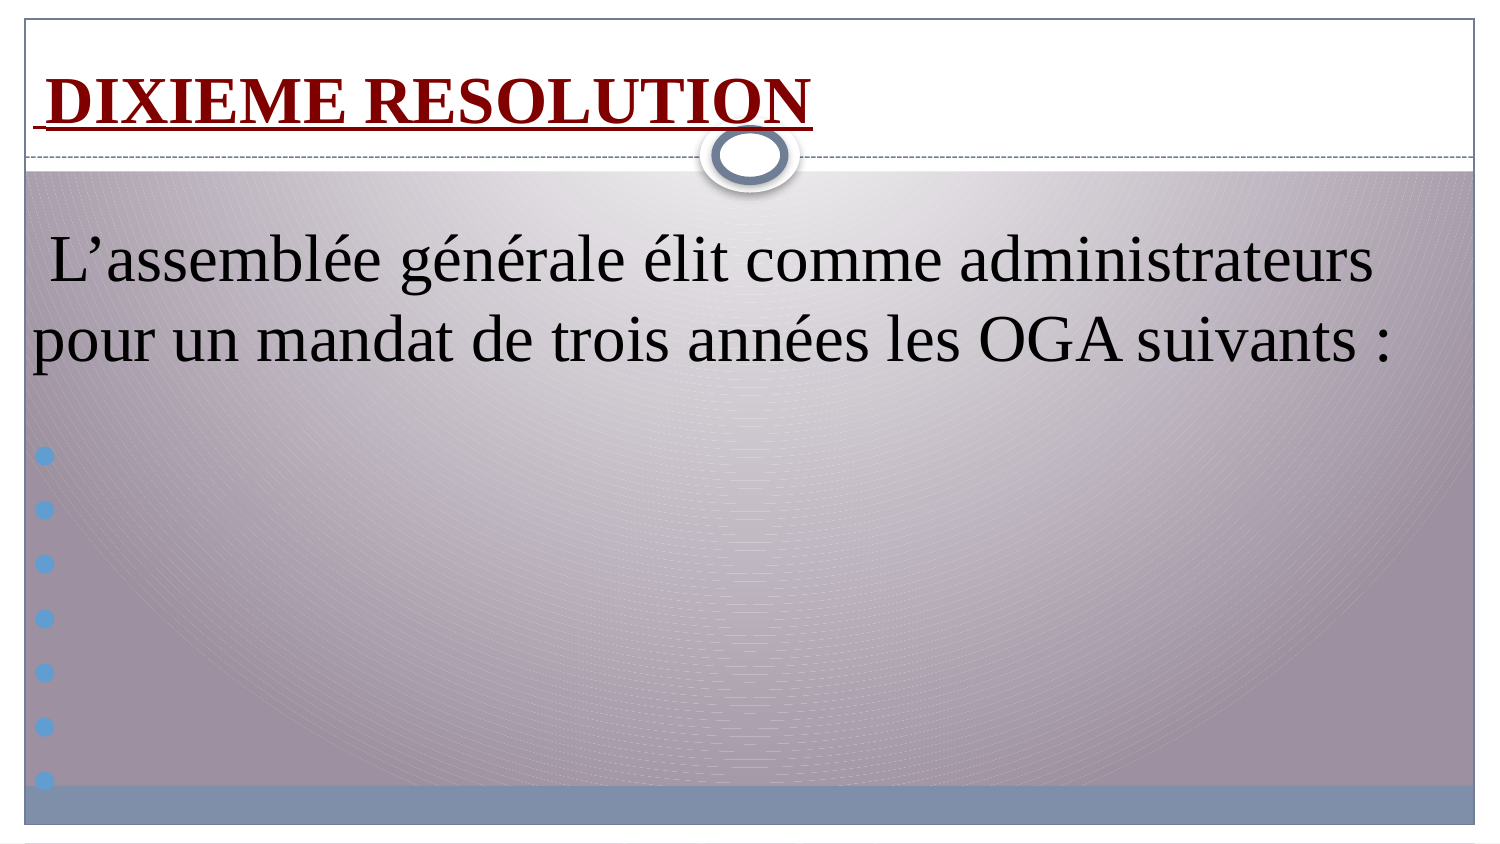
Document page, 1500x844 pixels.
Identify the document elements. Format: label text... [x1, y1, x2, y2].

list DIXIEME RESOLUTION L’assemblée générale élit comme administrateurs pour un mandat de trois années les OGA suivants : [17, 0, 1471, 830]
